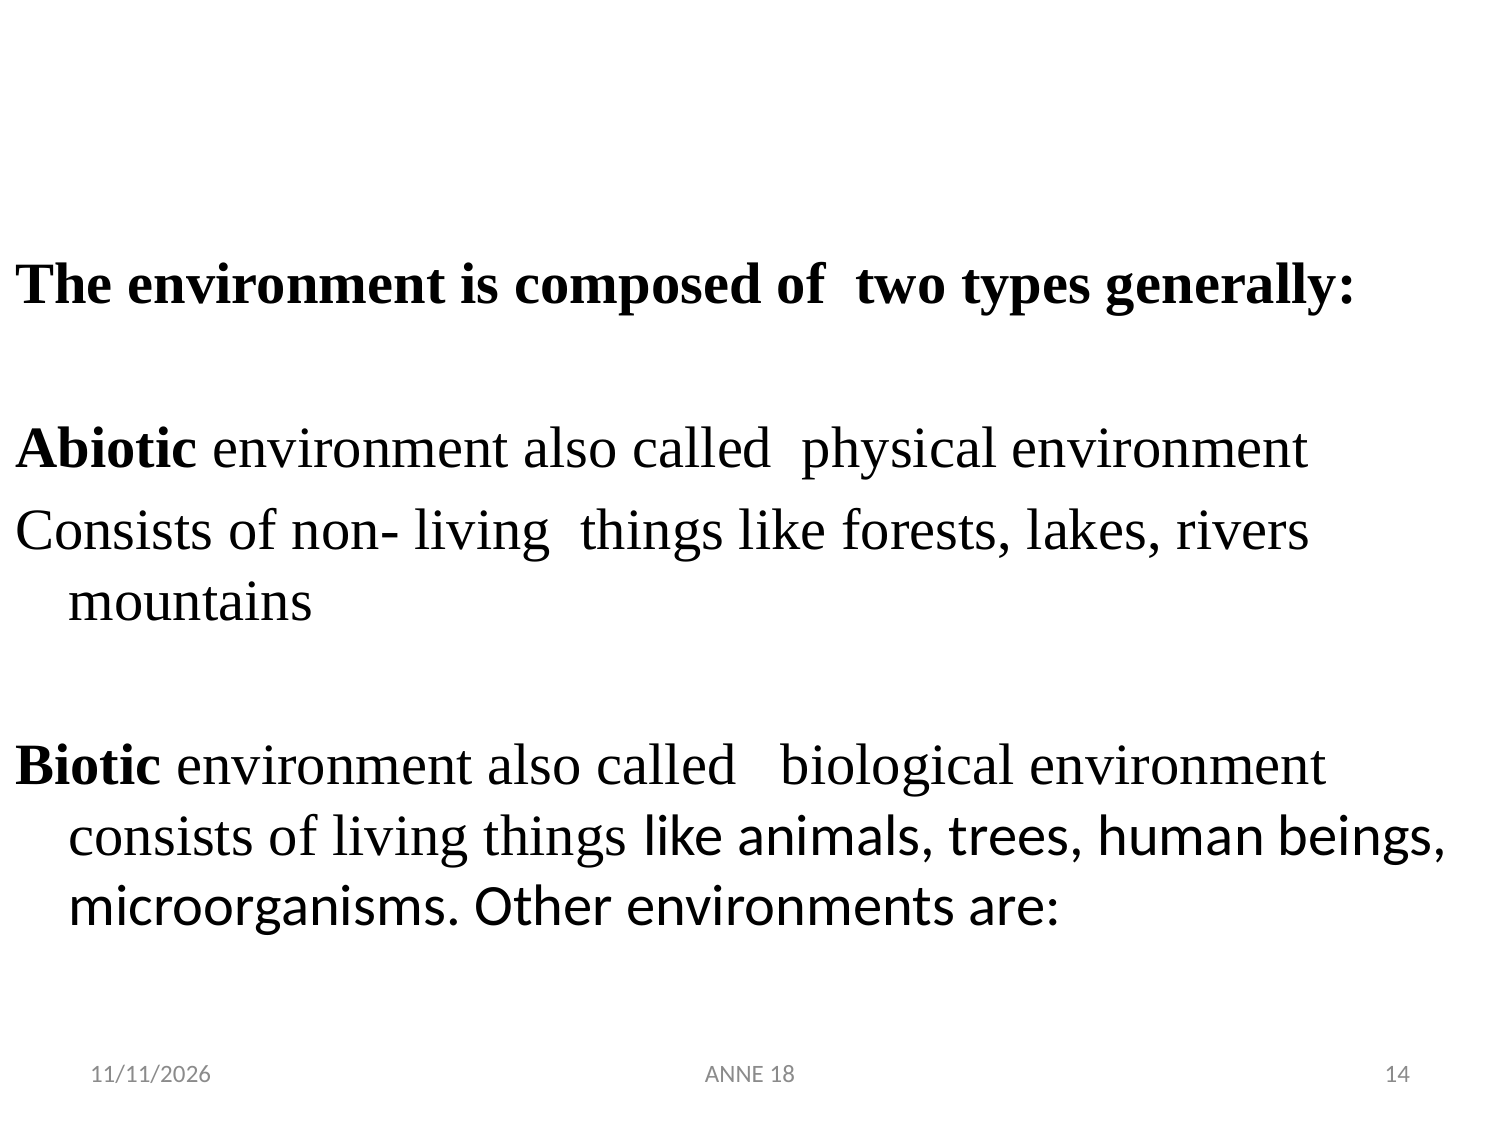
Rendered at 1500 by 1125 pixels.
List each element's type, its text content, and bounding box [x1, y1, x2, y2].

slide_number 14 [1074, 1042, 1425, 1103]
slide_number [75, 1042, 425, 1103]
footer ANNE 18 [512, 1042, 988, 1103]
list The environment is composed of two types generally: Abiotic environment also called physical environment Consists of non- living things like forests, lakes, rivers mountains Biotic environment also called biological environment consists of living things like animals, trees, human beings, microorganisms. Other environments are: [0, 237, 1500, 950]
